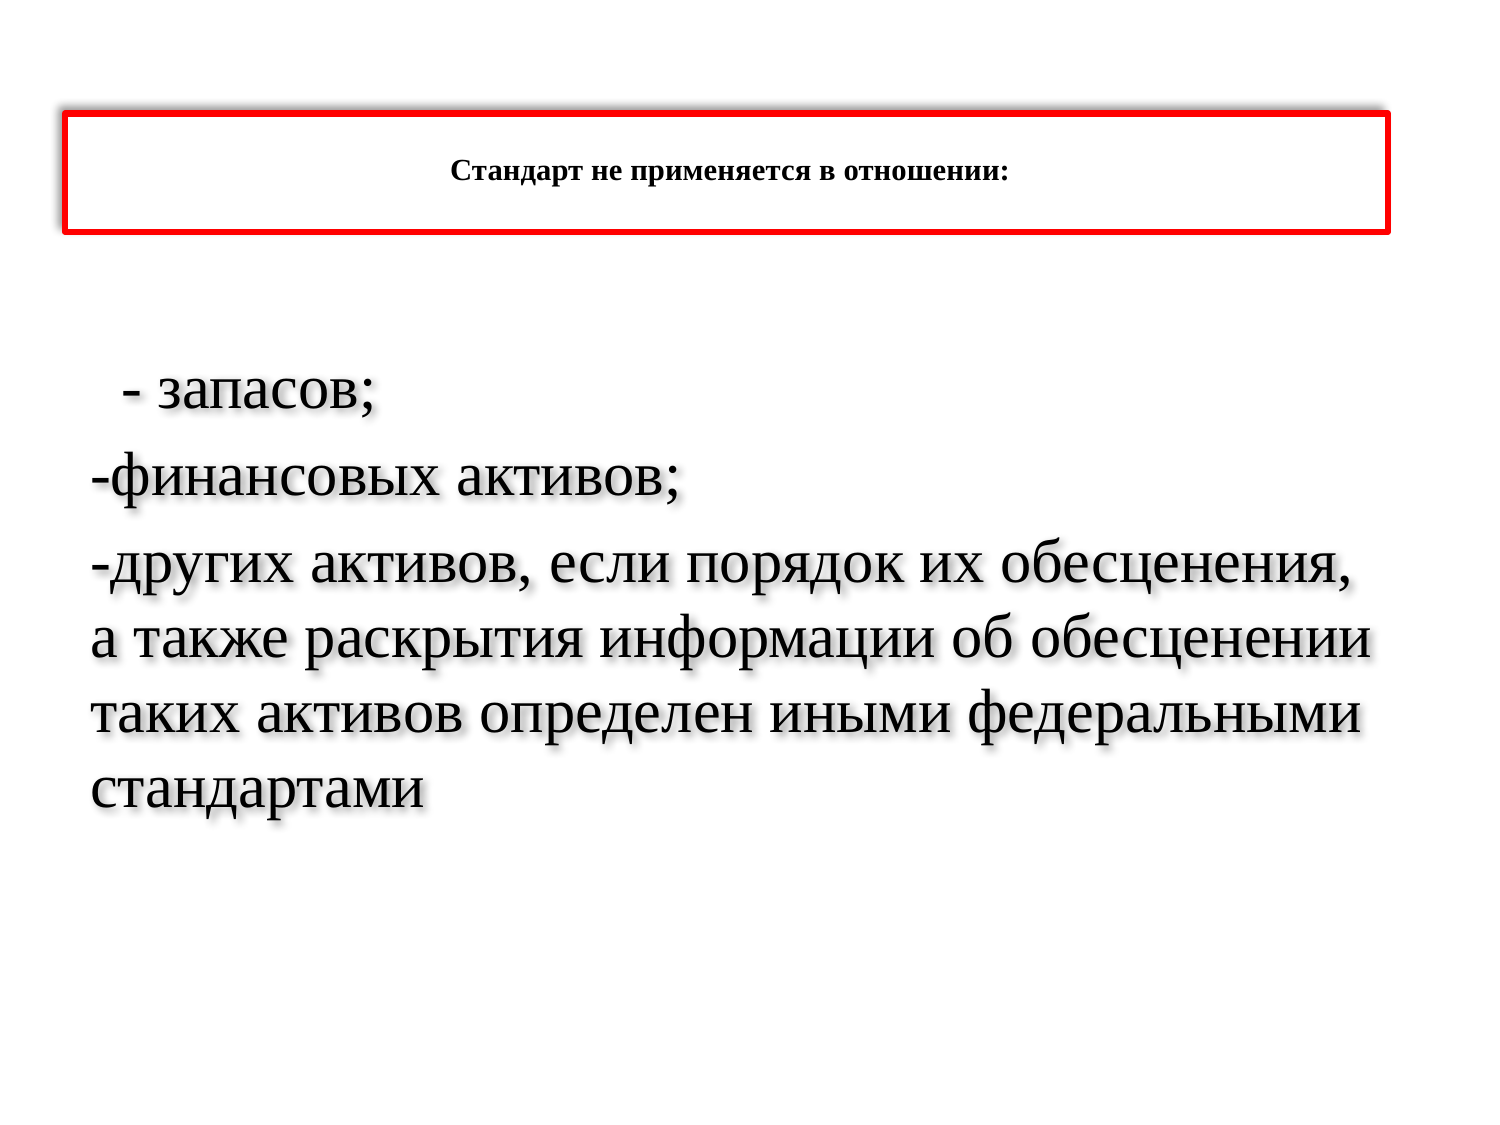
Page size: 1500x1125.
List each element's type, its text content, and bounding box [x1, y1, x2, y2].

title Стандарт не применяется в отношении: [63, 112, 1390, 234]
list - запасов; -финансовых активов; -других активов, если порядок их обесценения, а также раскрытия информации об обесценении таких активов определен иными федеральными стандартами [75, 338, 1400, 858]
